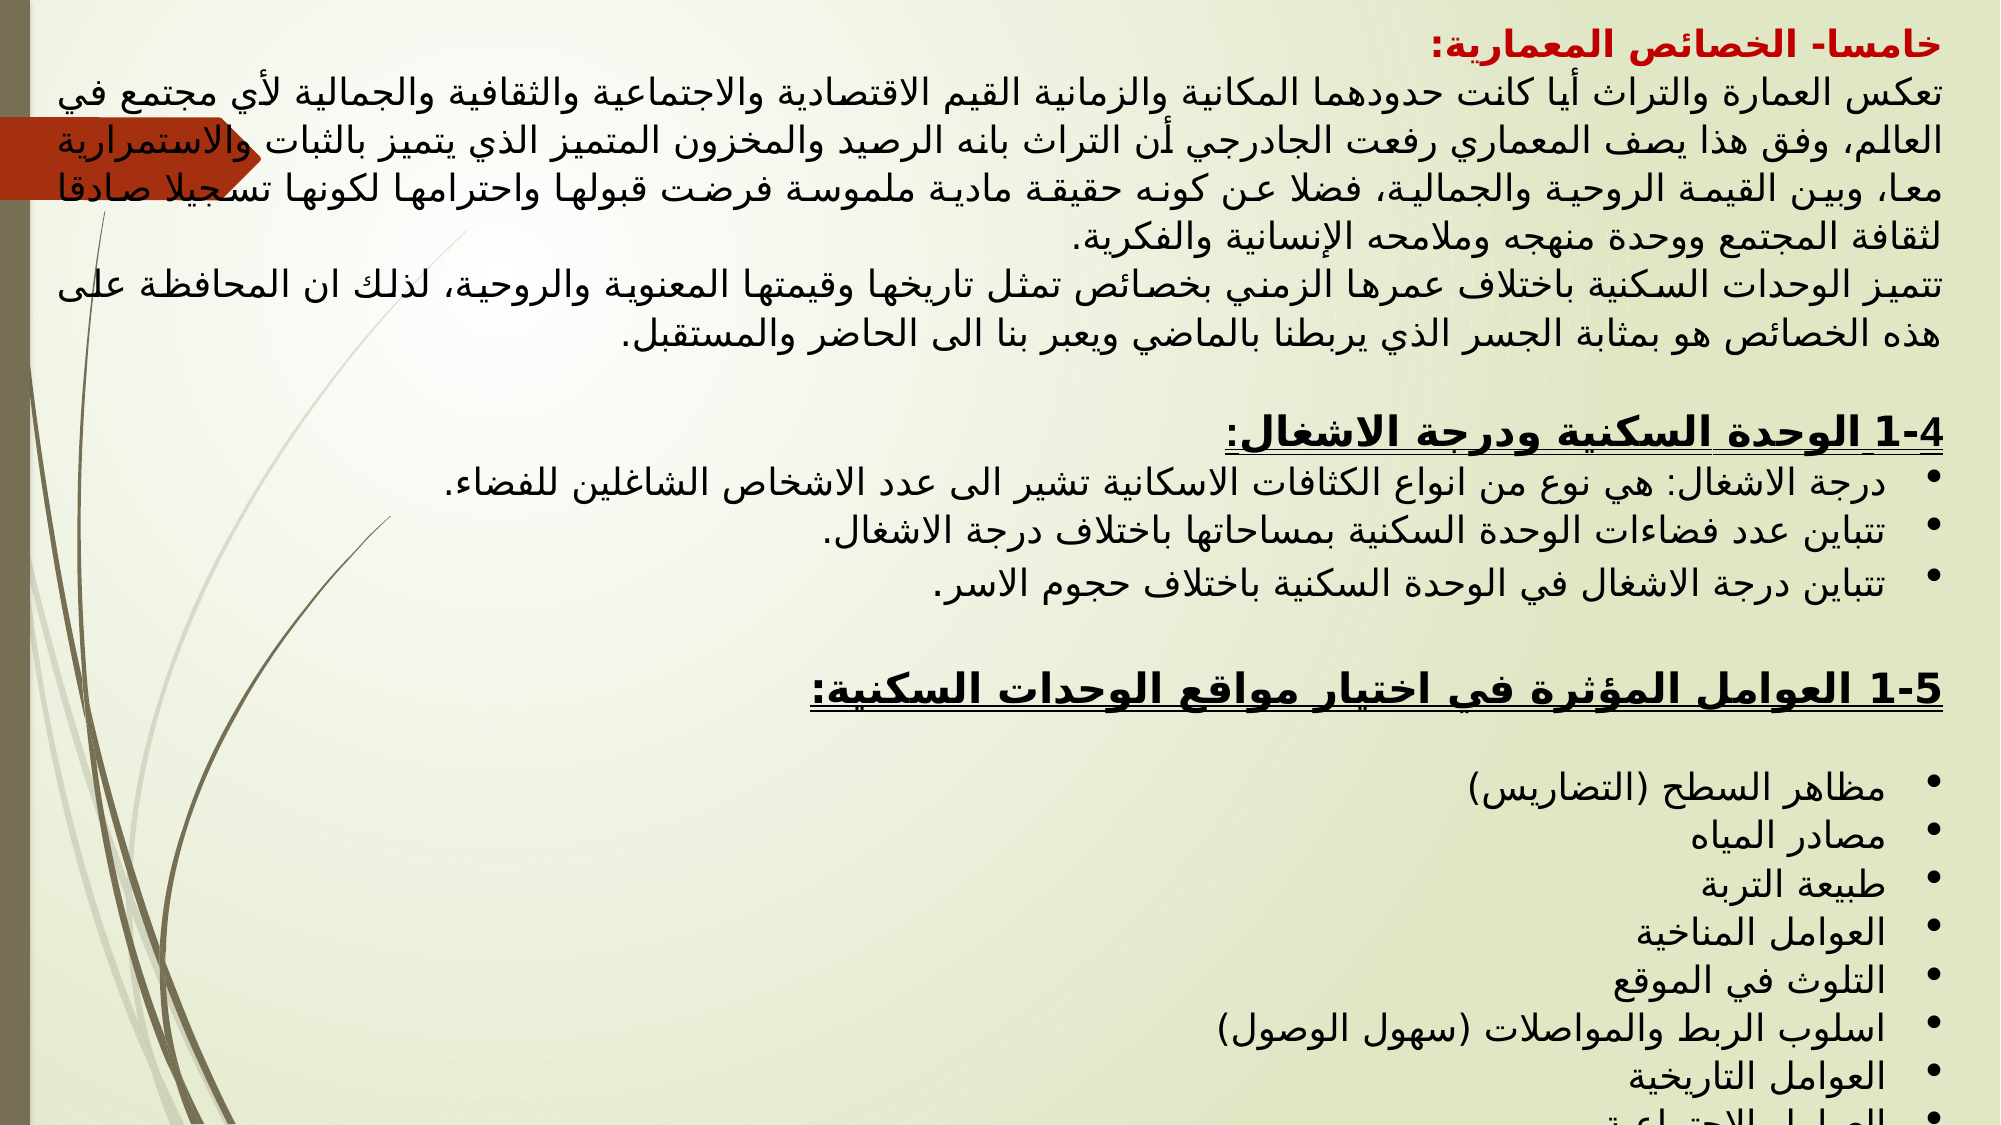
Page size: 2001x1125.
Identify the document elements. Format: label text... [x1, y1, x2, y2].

text_box خامسا- الخصائص المعمارية: تعكس العمارة والتراث أيا كانت حدودهما المكانية والزمانية القيم الاقتصادية والاجتماعية والثقافية والجمالية لأي مجتمع في العالم، وفق هذا يصف المعماري رفعت الجادرجي أن التراث بانه الرصيد والمخزون المتميز الذي يتميز بالثبات والاستمرارية معا، وبين القيمة الروحية والجمالية، فضلا عن كونه حقيقة مادية ملموسة فرضت قبولها واحترامها لكونها تسجيلا صادقا لثقافة المجتمع ووحدة منهجه وملامحه الإنسانية والفكرية. تتميز الوحدات السكنية باختلاف عمرها الزمني بخصائص تمثل تاريخها وقيمتها المعنوية والروحية، لذلك ان المحافظة على هذه الخصائص هو بمثابة الجسر الذي يربطنا بالماضي ويعبر بنا الى الحاضر والمستقبل. 1-4 الوحدة السكنية ودرجة الاشغال: درجة الاشغال: هي نوع من انواع الكثافات الاسكانية تشير الى عدد الاشخاص الشاغلين للفضاء. تتباين عدد فضاءات الوحدة السكنية بمساحاتها باختلاف درجة الاشغال. تتباين درجة الاشغال في الوحدة السكنية باختلاف حجوم الاسر. 1-5 العوامل المؤثرة في اختيار مواقع الوحدات السكنية: مظاهر السطح (التضاريس) مصادر المياه طبيعة التربة العوامل المناخية التلوث في الموقع اسلوب الربط والمواصلات (سهول الوصول) العوامل التاريخية العوامل الاجتماعية [42, 9, 1958, 1125]
